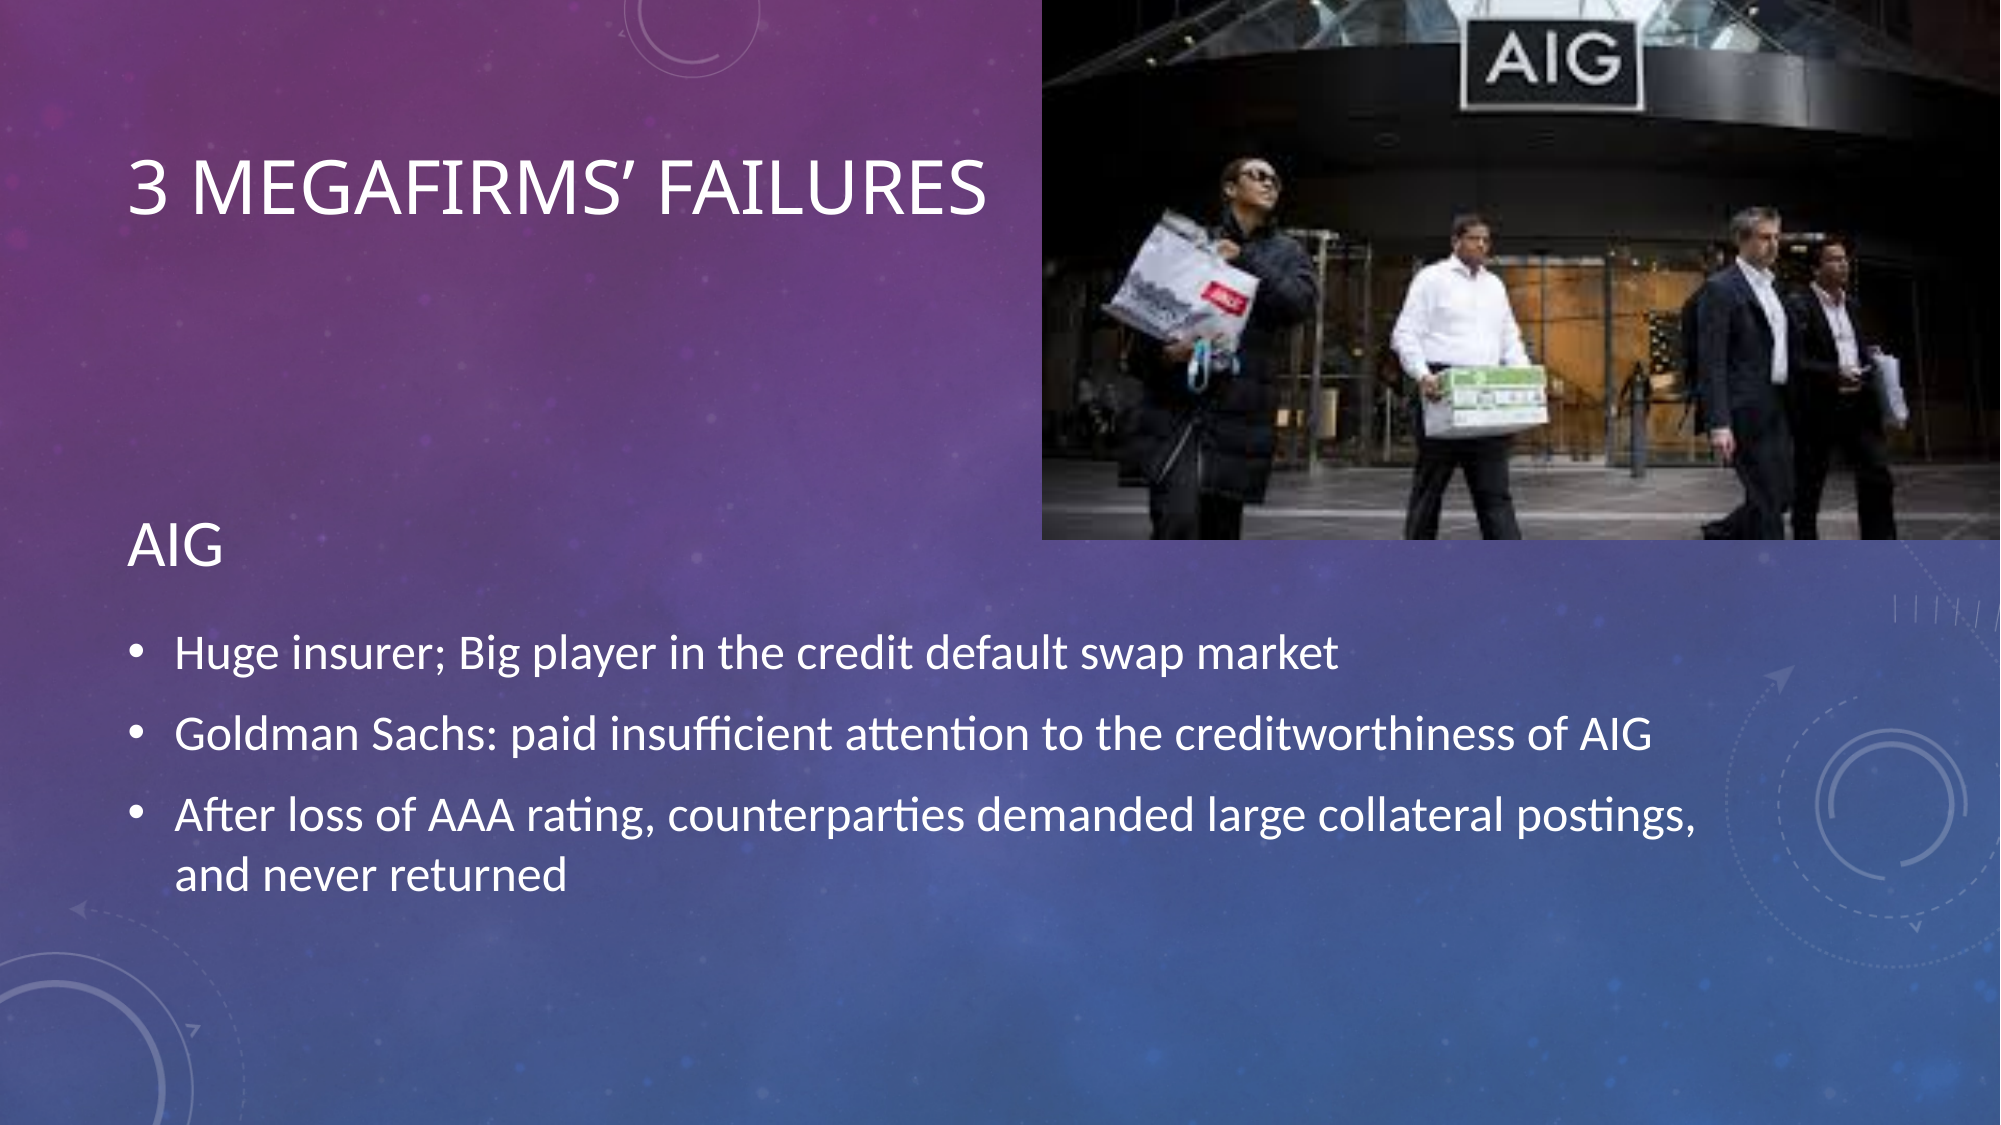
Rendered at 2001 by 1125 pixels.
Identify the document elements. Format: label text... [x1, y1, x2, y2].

text_box AIG [112, 491, 286, 587]
list Huge insurer; Big player in the credit default swap market Goldman Sachs: paid insufficient attention to the creditworthiness of AIG After loss of AAA rating, counterparties demanded large collateral postings, and never returned [112, 461, 1775, 1061]
title 3 megafirms’ failures [112, 64, 1035, 304]
picture [0, 0, 2000, 1125]
